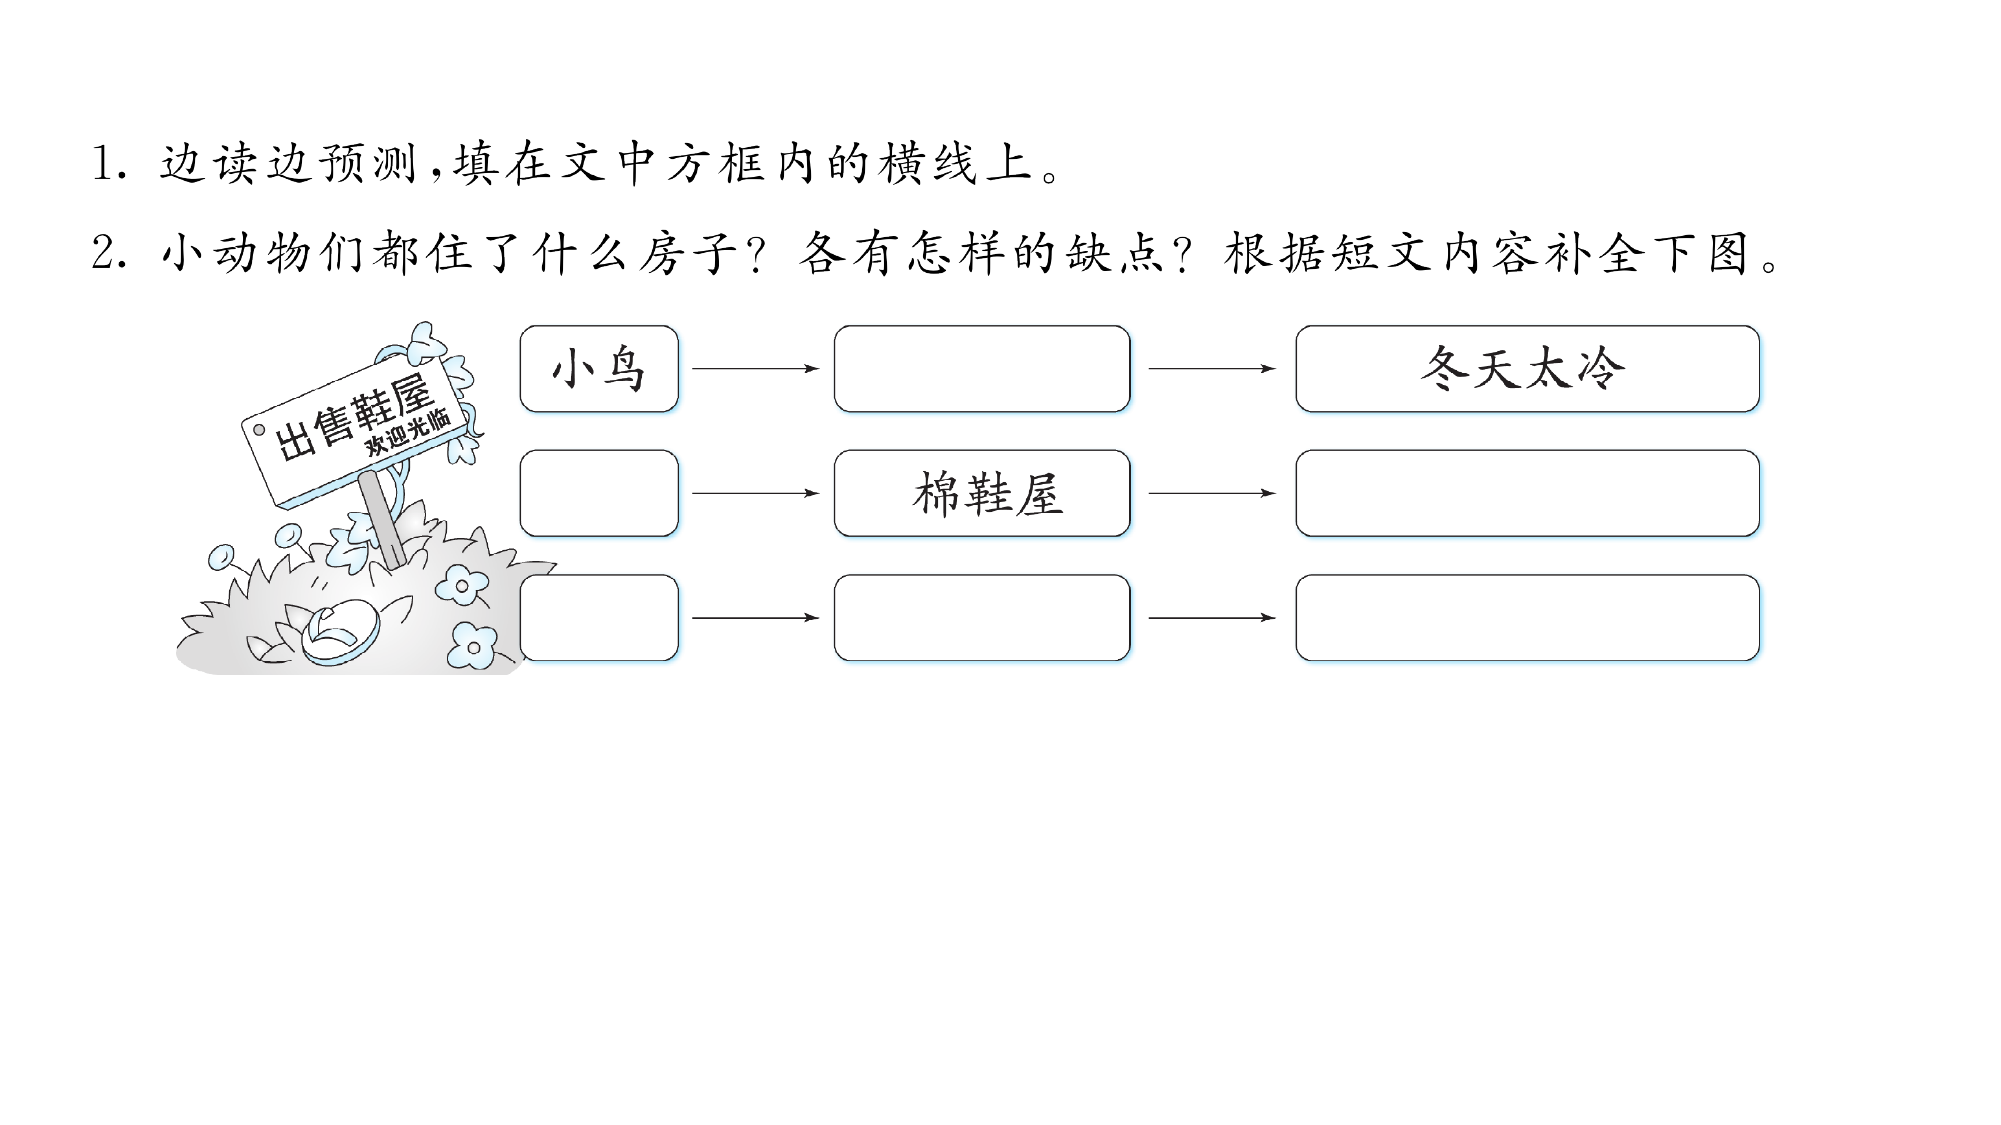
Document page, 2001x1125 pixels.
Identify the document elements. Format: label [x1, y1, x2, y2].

picture [87, 117, 1979, 697]
